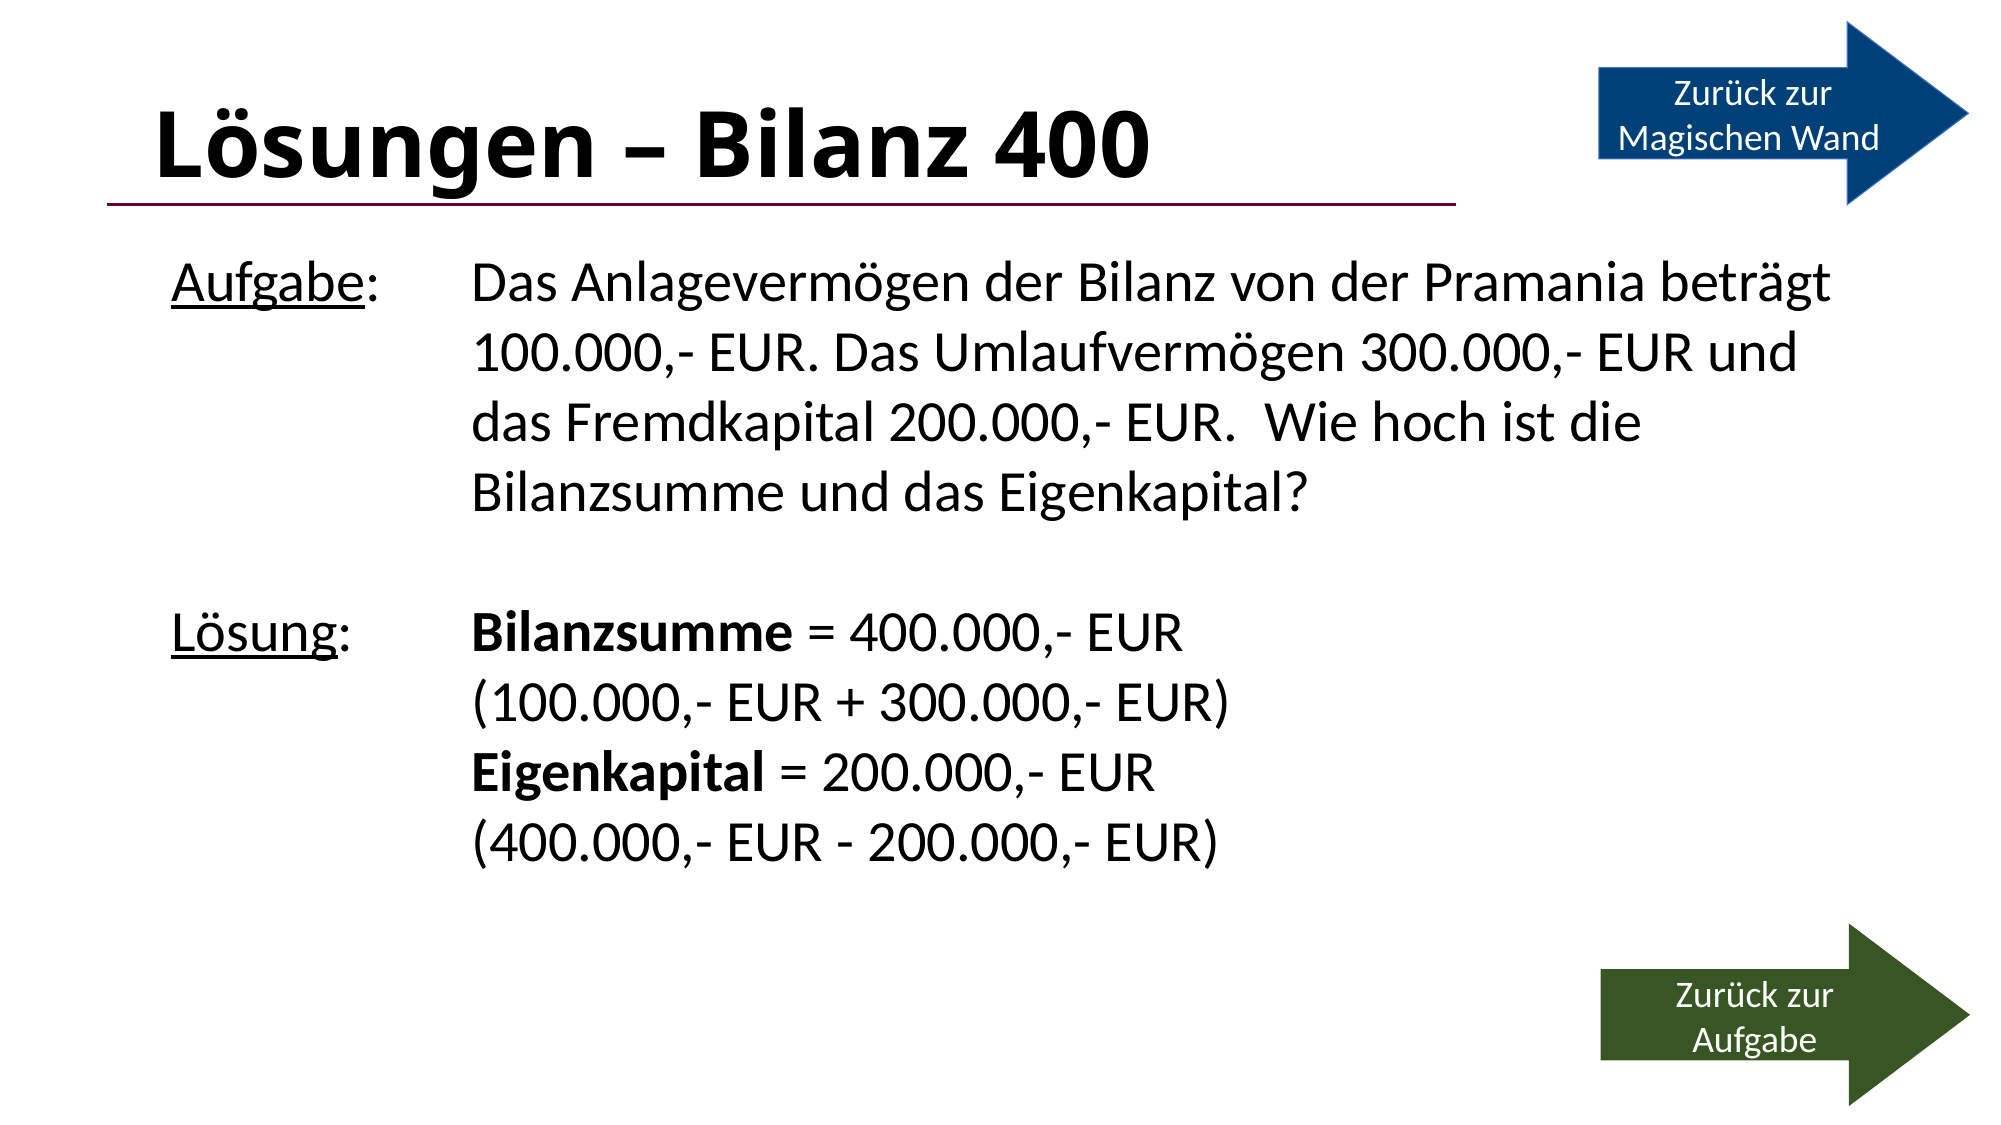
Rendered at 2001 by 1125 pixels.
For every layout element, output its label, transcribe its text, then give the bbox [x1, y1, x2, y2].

title Lösungen – Bilanz 400 [137, 39, 1863, 257]
text_box Zurück zur Magischen Wand [1598, 20, 1970, 206]
text_box Zurück zur Aufgabe [1599, 922, 1971, 1108]
text_box Aufgabe: Das Anlagevermögen der Bilanz von der Pramania beträgt 100.000,- EUR. Das Umlaufvermögen 300.000,- EUR und das Fremdkapital 200.000,- EUR. Wie hoch ist die Bilanzsumme und das Eigenkapital? Lösung: Bilanzsumme = 400.000,- EUR (100.000,- EUR + 300.000,- EUR) Eigenkapital = 200.000,- EUR (400.000,- EUR - 200.000,- EUR) [156, 235, 1882, 881]
